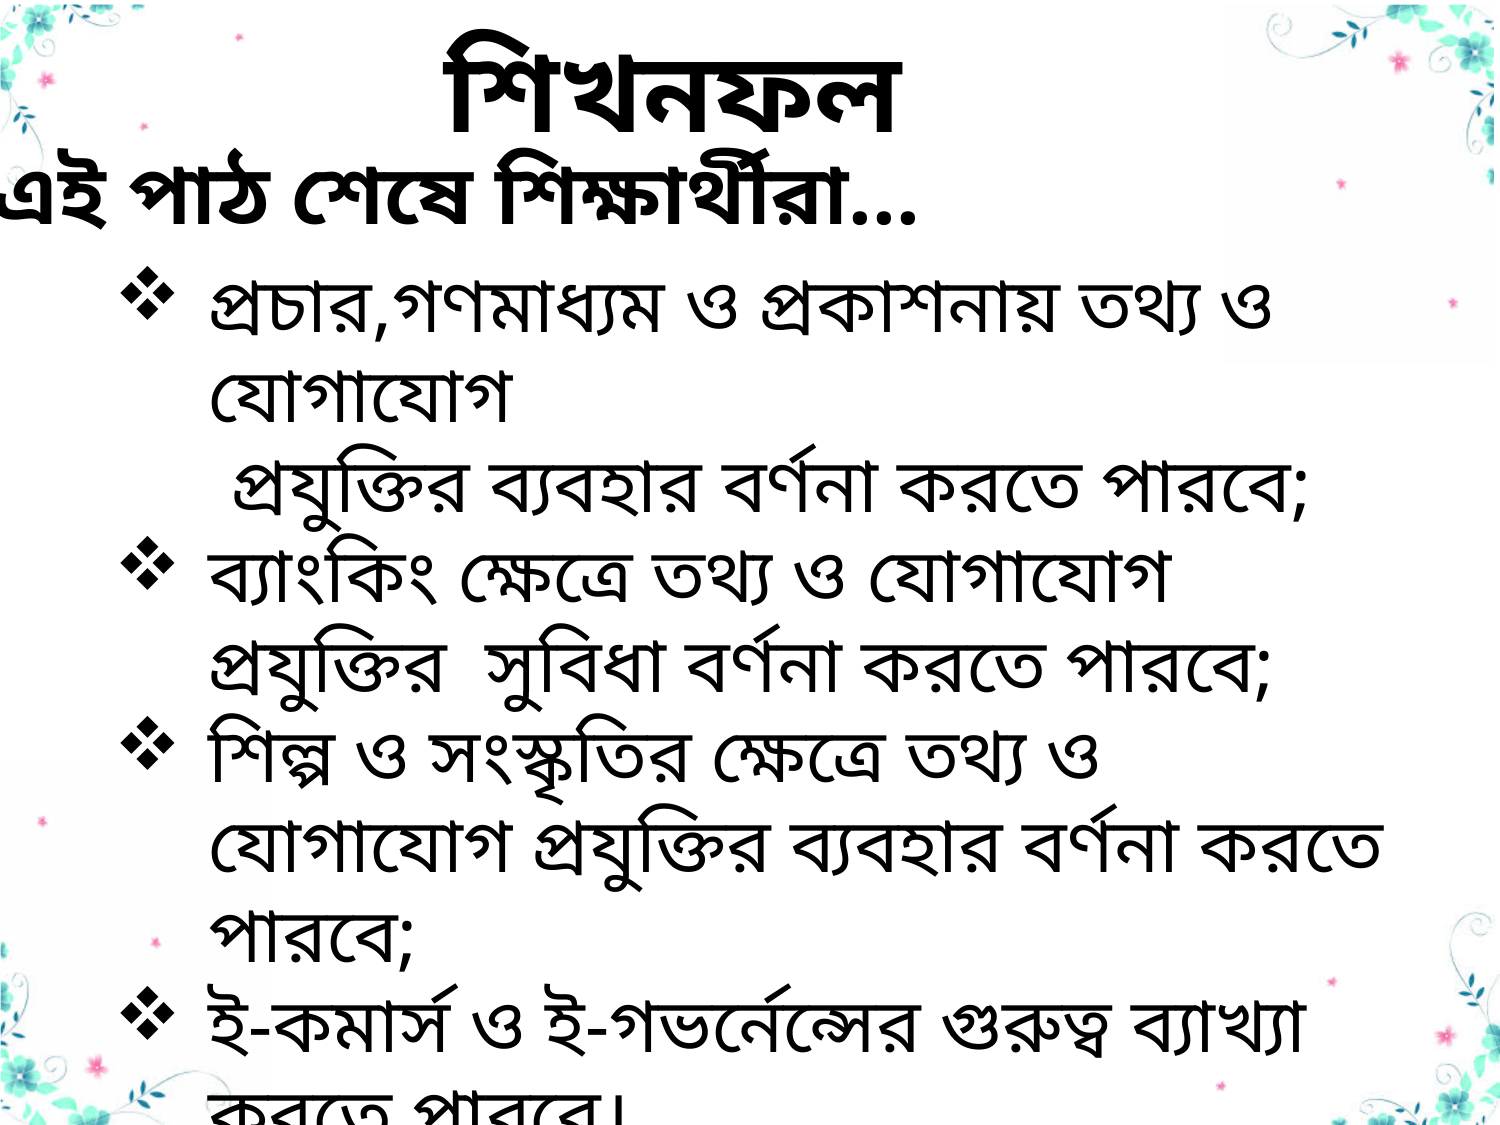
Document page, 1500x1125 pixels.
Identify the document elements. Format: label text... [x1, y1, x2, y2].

text_box এই পাঠ শেষে শিক্ষার্থীরা... [0, 133, 957, 249]
picture [1225, 5, 1493, 364]
text_box শিখনফল [430, 12, 946, 133]
picture [1438, 873, 1500, 1125]
picture [1, 760, 99, 1124]
text_box প্রচার,গণমাধ্যম ও প্রকাশনায় তথ্য ও যোগাযোগ প্রযুক্তির ব্যবহার বর্ণনা করতে পারবে; ব্যাংকিং ক্ষেত্রে তথ্য ও যোগাযোগ প্রযুক্তির সুবিধা বর্ণনা করতে পারবে; শিল্প ও সংস্কৃতির ক্ষেত্রে তথ্য ও যোগাযোগ প্রযুক্তির ব্যবহার বর্ণনা করতে পারবে; ই-কমার্স ও ই-গভর্নেন্সের গুরুত্ব ব্যাখ্যা করতে পারবে। [99, 249, 1438, 1125]
picture [1, 5, 288, 133]
